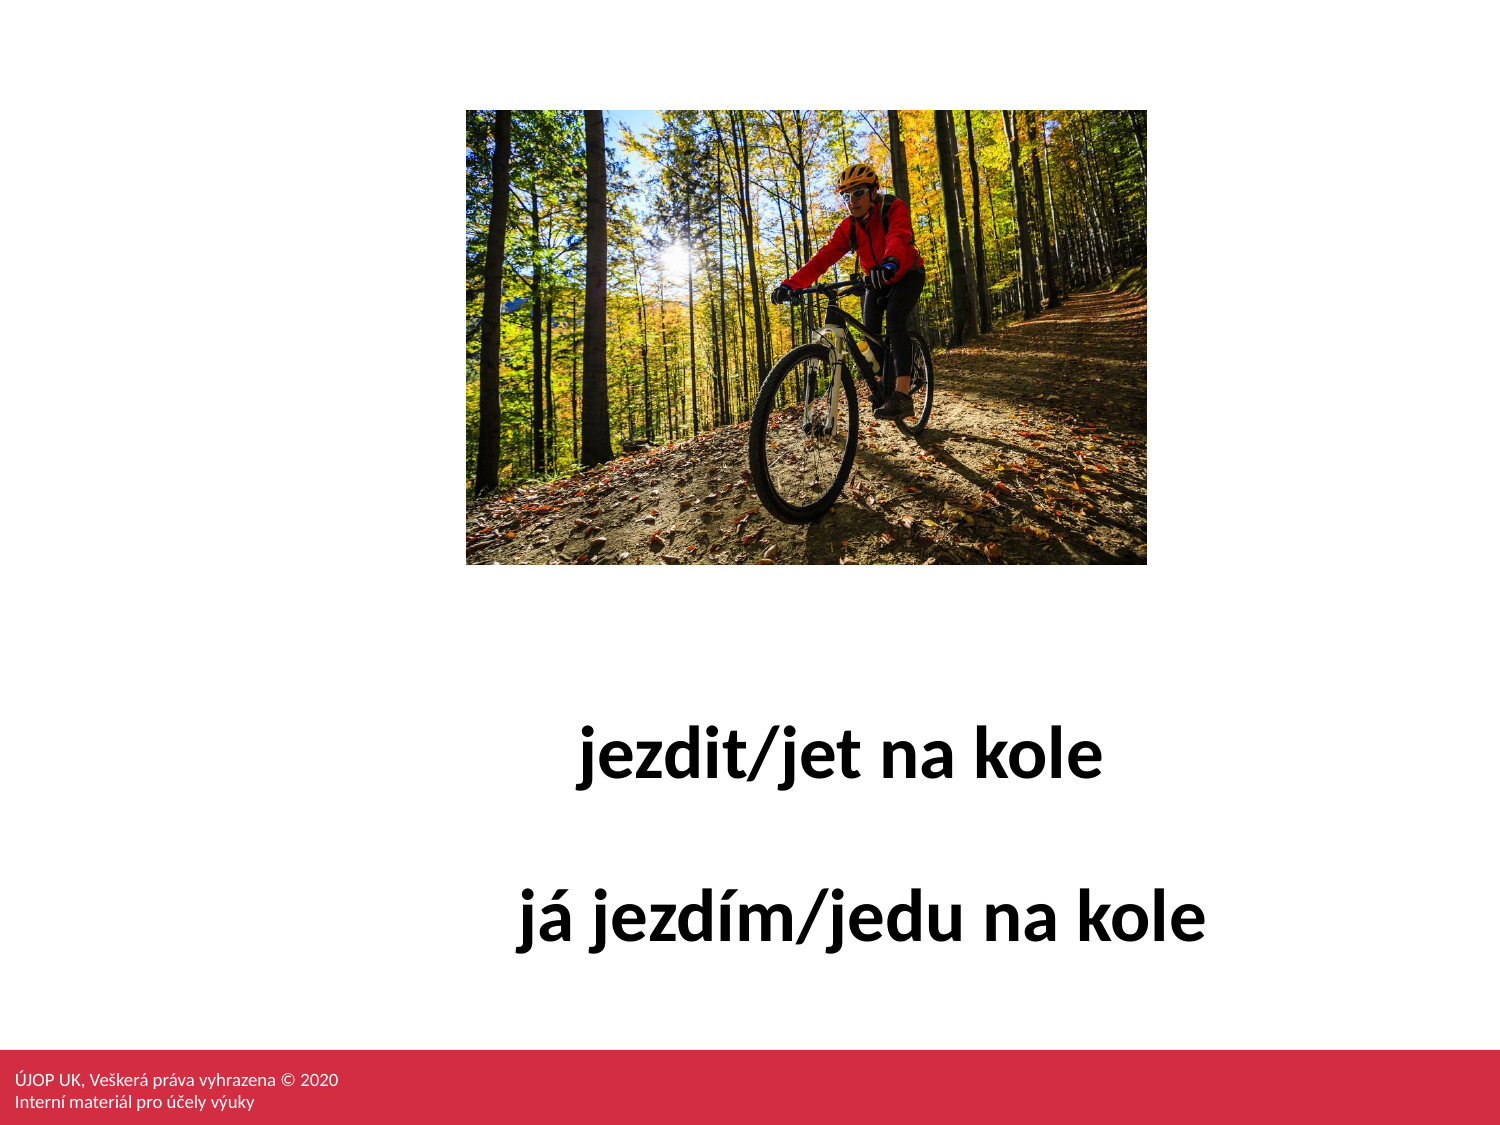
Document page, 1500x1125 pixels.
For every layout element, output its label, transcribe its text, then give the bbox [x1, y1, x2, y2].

text_box jezdit/jet na kole [563, 695, 1500, 801]
picture [466, 110, 1148, 566]
text_box já jezdím/jedu na kole [503, 858, 1500, 964]
